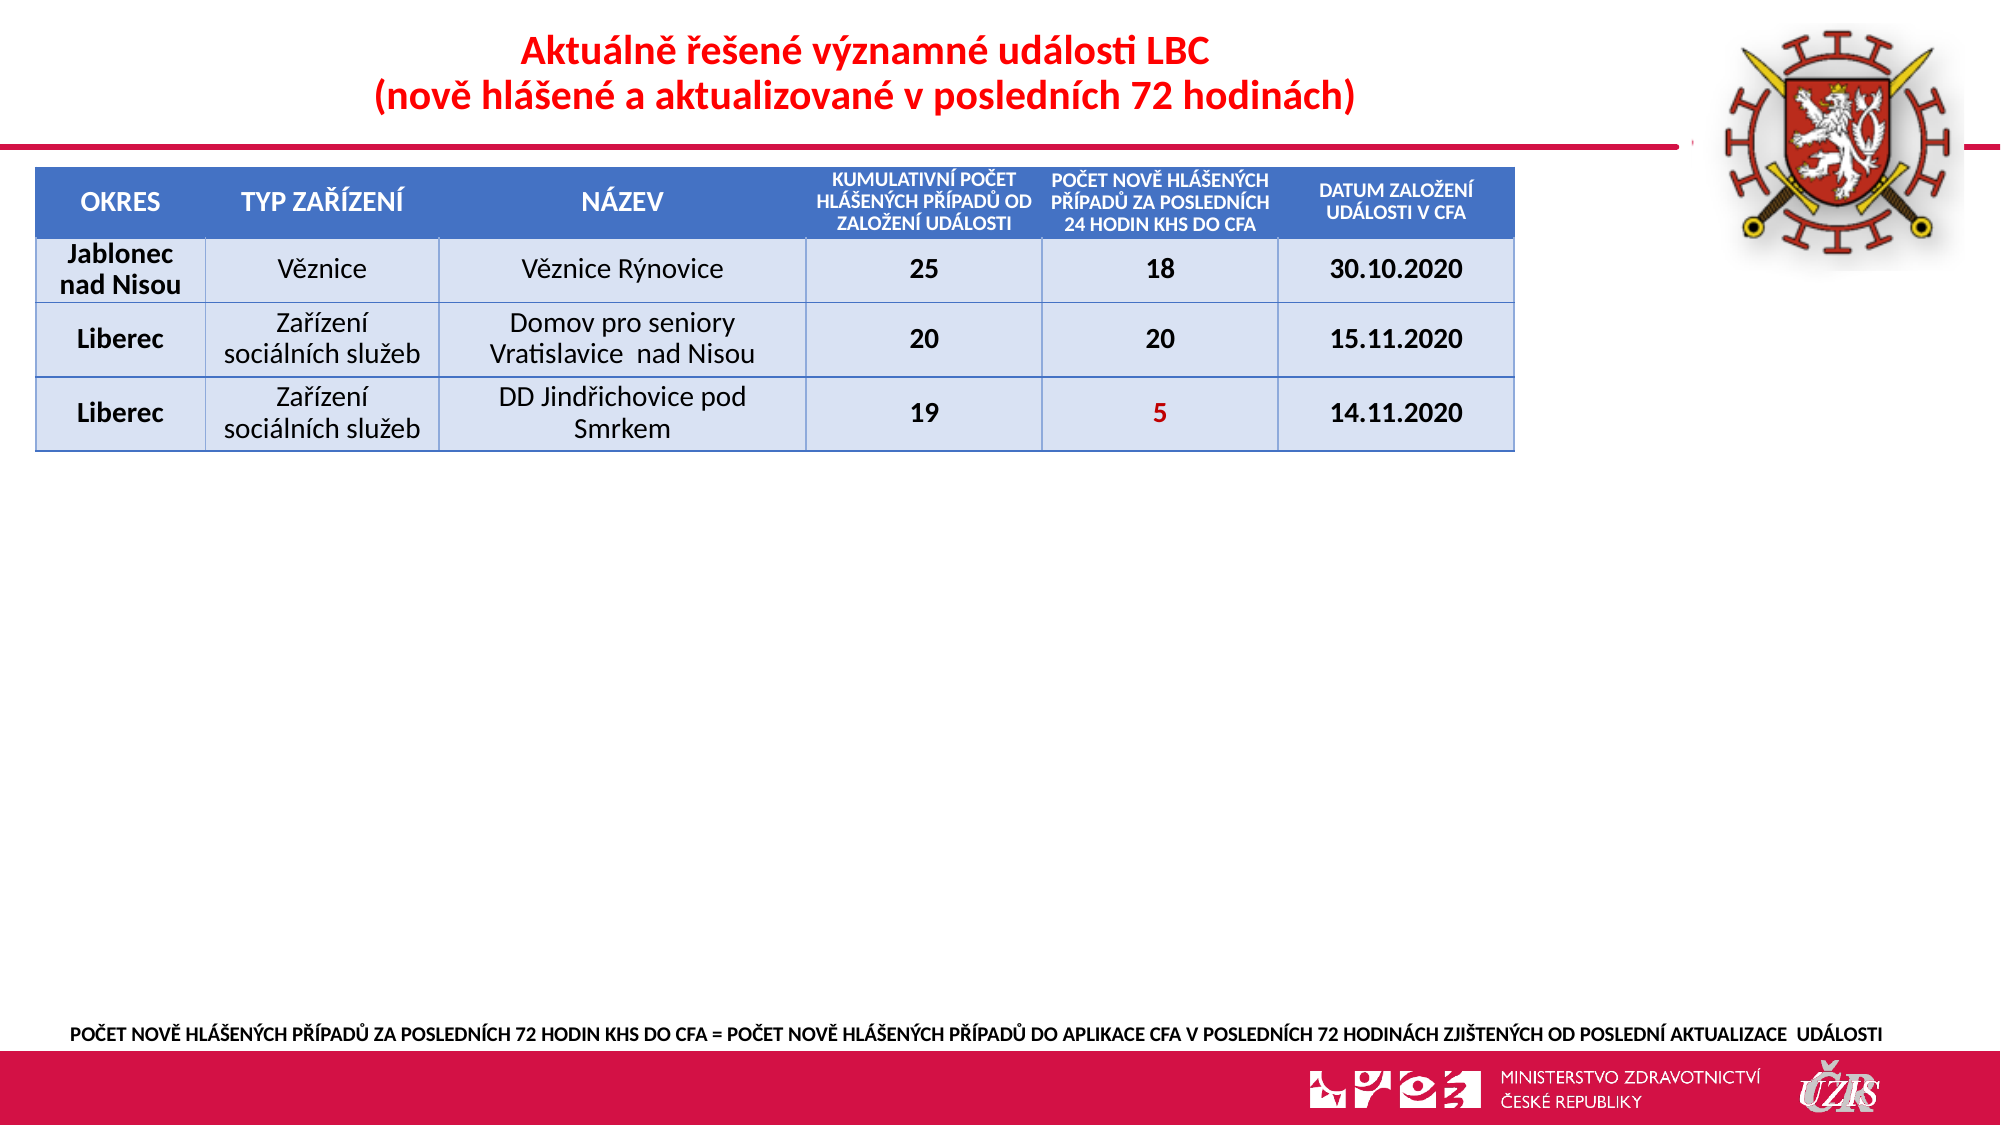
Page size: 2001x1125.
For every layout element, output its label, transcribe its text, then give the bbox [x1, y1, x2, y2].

table_cell DD Jindřichovice pod Smrkem [440, 378, 805, 450]
table_cell 15.11.2020 [1279, 303, 1513, 376]
table_cell Věznice [206, 239, 438, 302]
table_cell 20 [807, 303, 1041, 376]
table_cell Liberec [37, 303, 205, 376]
table_cell Domov pro seniory Vratislavice nad Nisou [440, 303, 805, 376]
table_cell Zařízení sociálních služeb [206, 303, 438, 376]
table_header POČET NOVĚ HLÁŠENÝCH PŘÍPADŮ ZA POSLEDNÍCH 24 HODIN KHS DO CFA [1042, 168, 1278, 237]
picture [1308, 1068, 1762, 1108]
table_header KUMULATIVNÍ POČET HLÁŠENÝCH PŘÍPADŮ OD ZALOŽENÍ UDÁLOSTI [806, 168, 1042, 237]
table_cell 20 [1043, 303, 1277, 376]
table_cell 18 [1043, 239, 1277, 302]
table_header OKRES [37, 168, 205, 237]
table_header NÁZEV [439, 168, 806, 237]
table_cell Liberec [37, 378, 205, 450]
table_cell Jablonec nad Nisou [37, 239, 205, 302]
table_cell 14.11.2020 [1279, 378, 1513, 450]
title Aktuálně řešené významné události LBC (nově hlášené a aktualizované v posledních 72 hodinách) [54, 0, 1677, 147]
table_cell Věznice Rýnovice [440, 239, 805, 302]
table_cell Zařízení sociálních služeb [206, 378, 438, 450]
table_header DATUM ZALOŽENÍ UDÁLOSTI V CFA [1278, 168, 1513, 237]
table_cell 19 [807, 378, 1041, 450]
table_cell 5 [1043, 378, 1277, 450]
table_cell 25 [807, 239, 1041, 302]
text_box POČET NOVĚ HLÁŠENÝCH PŘÍPADŮ ZA POSLEDNÍCH 72 HODIN KHS DO CFA = POČET NOVĚ HLÁŠENÝCH PŘÍPADŮ DO APLIKACE CFA V POSLEDNÍCH 72 HODINÁCH ZJIŠTENÝCH OD POSLEDNÍ AKTUALIZACE UDÁLOSTI [0, 1011, 1964, 1053]
table_header TYP ZAŘÍZENÍ [205, 168, 439, 237]
table_cell 30.10.2020 [1279, 239, 1513, 302]
picture [1778, 1053, 1901, 1125]
picture [1691, 23, 1965, 271]
